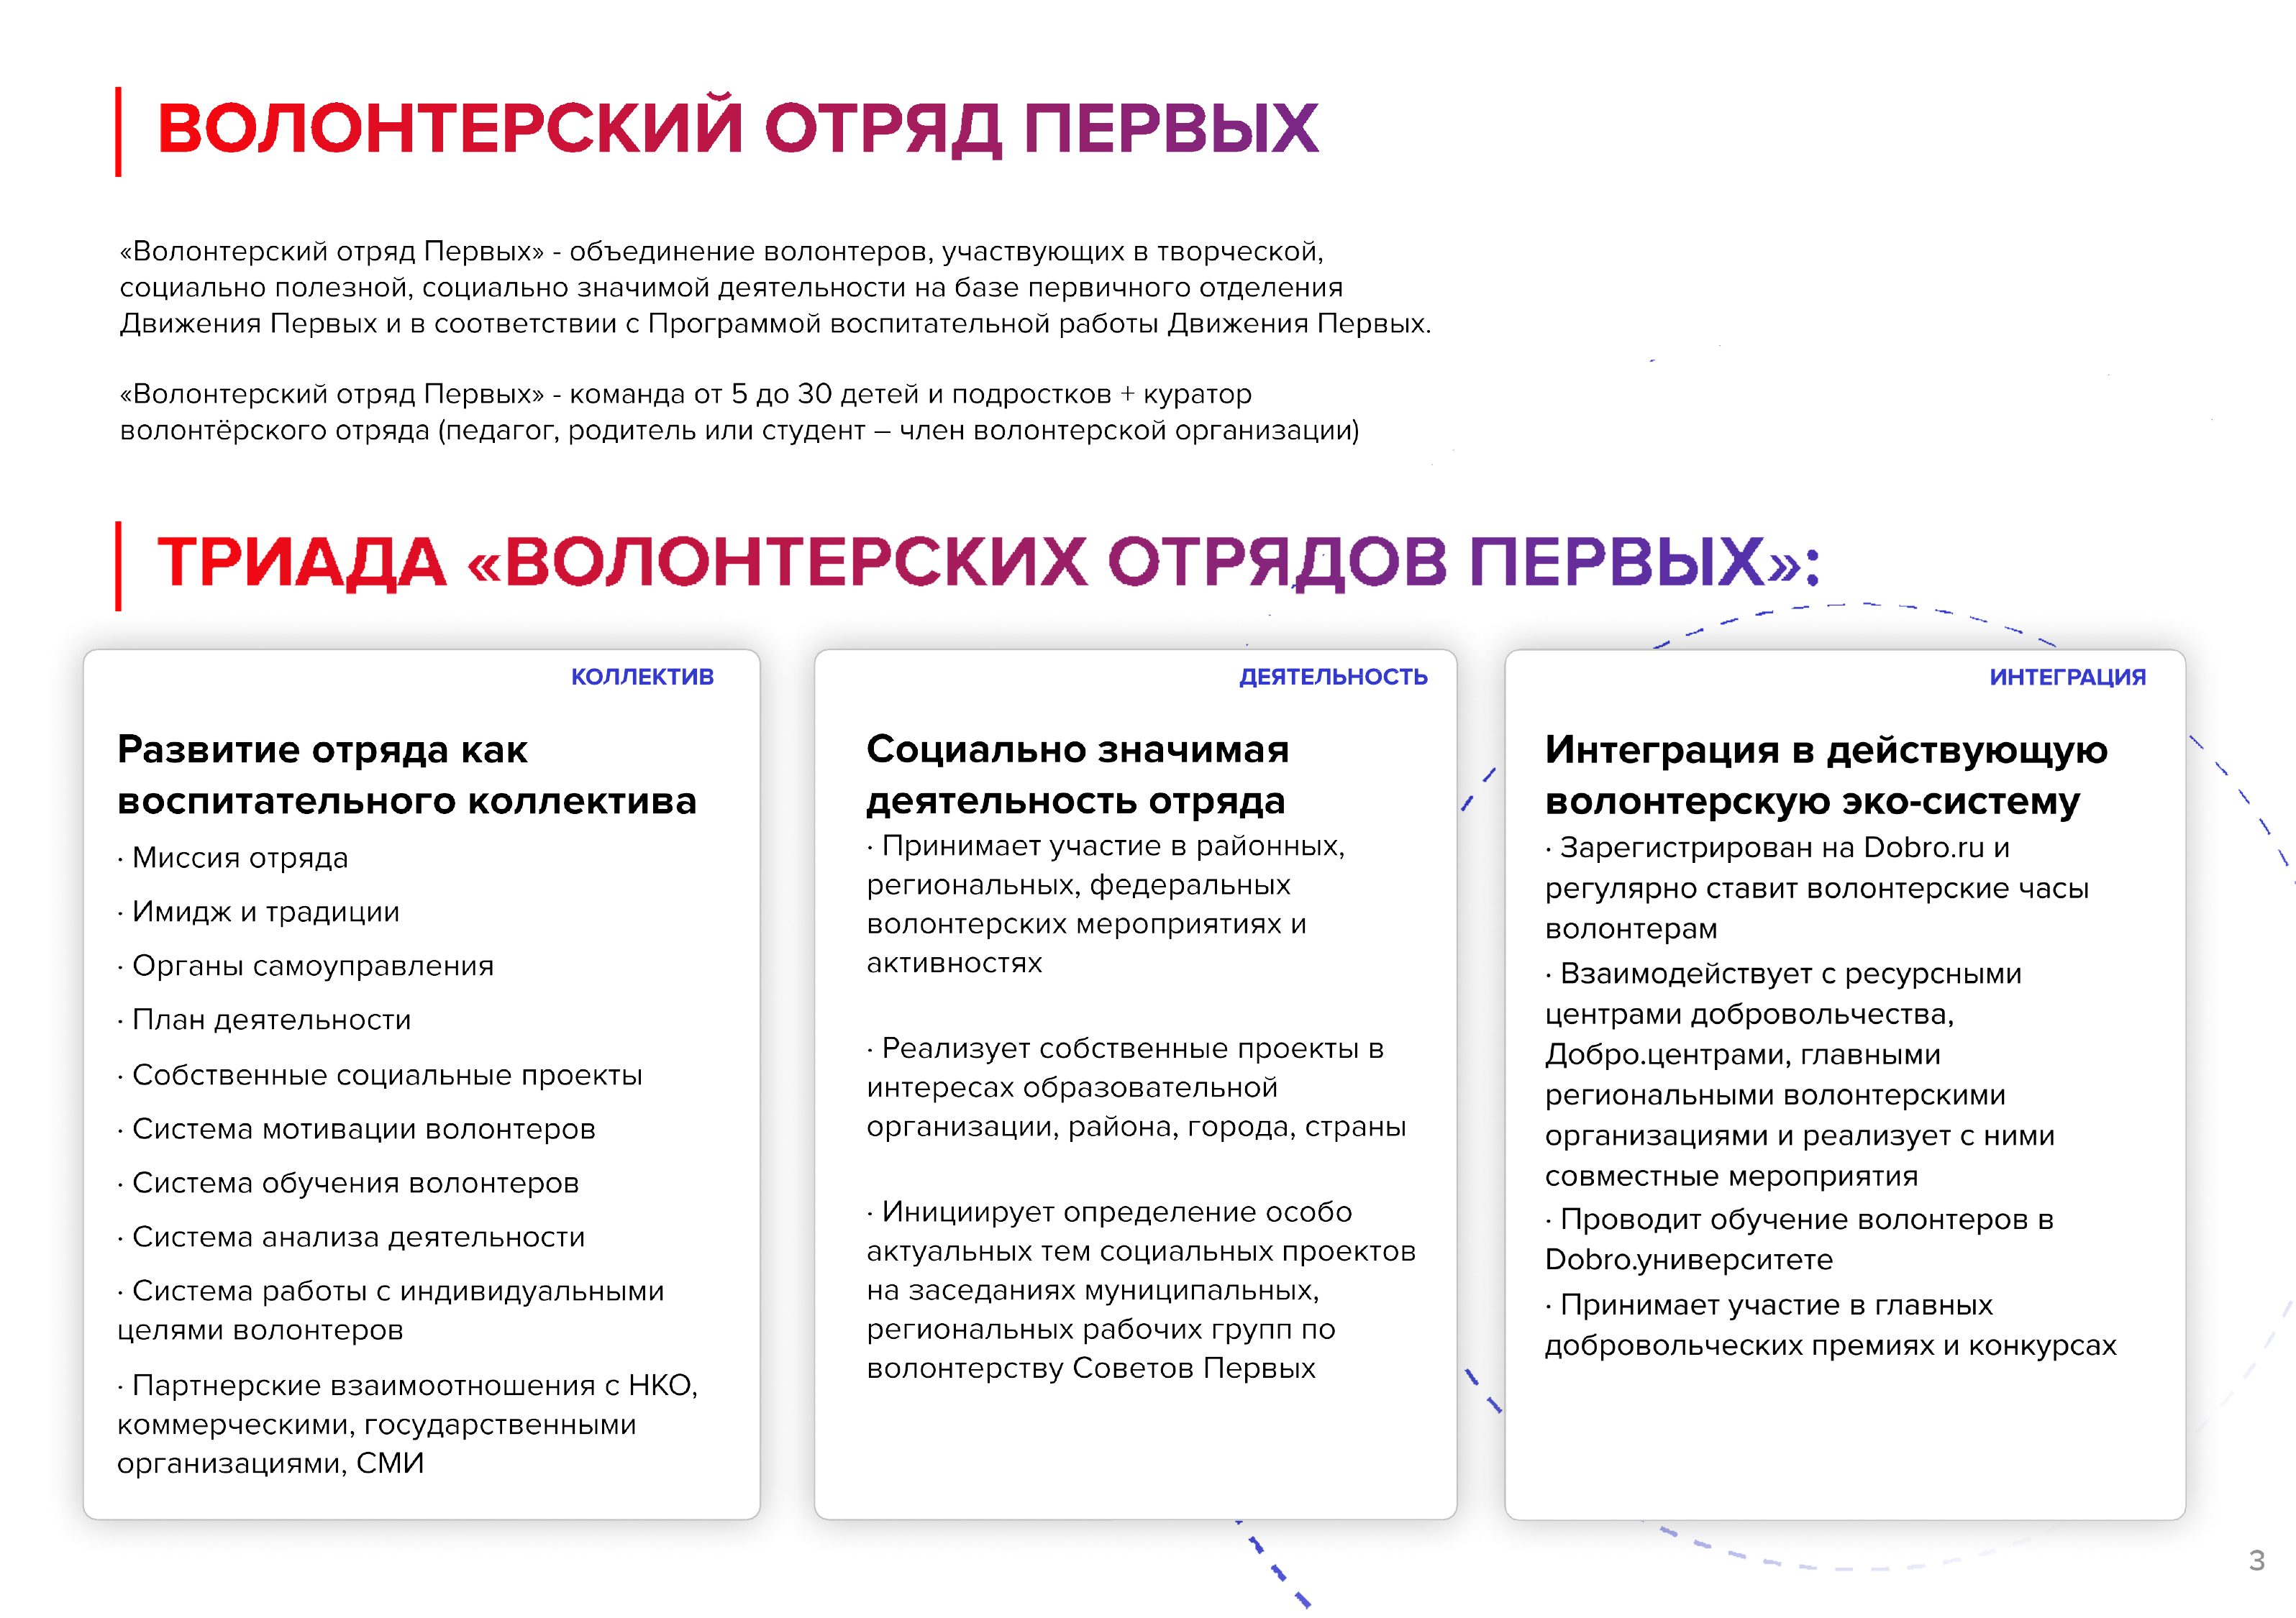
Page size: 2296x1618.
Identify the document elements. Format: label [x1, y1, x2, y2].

picture [120, 344, 2296, 1609]
text_box [42, 521, 2228, 1562]
picture [120, 240, 1430, 339]
picture [160, 91, 1319, 160]
text_box [115, 86, 122, 177]
